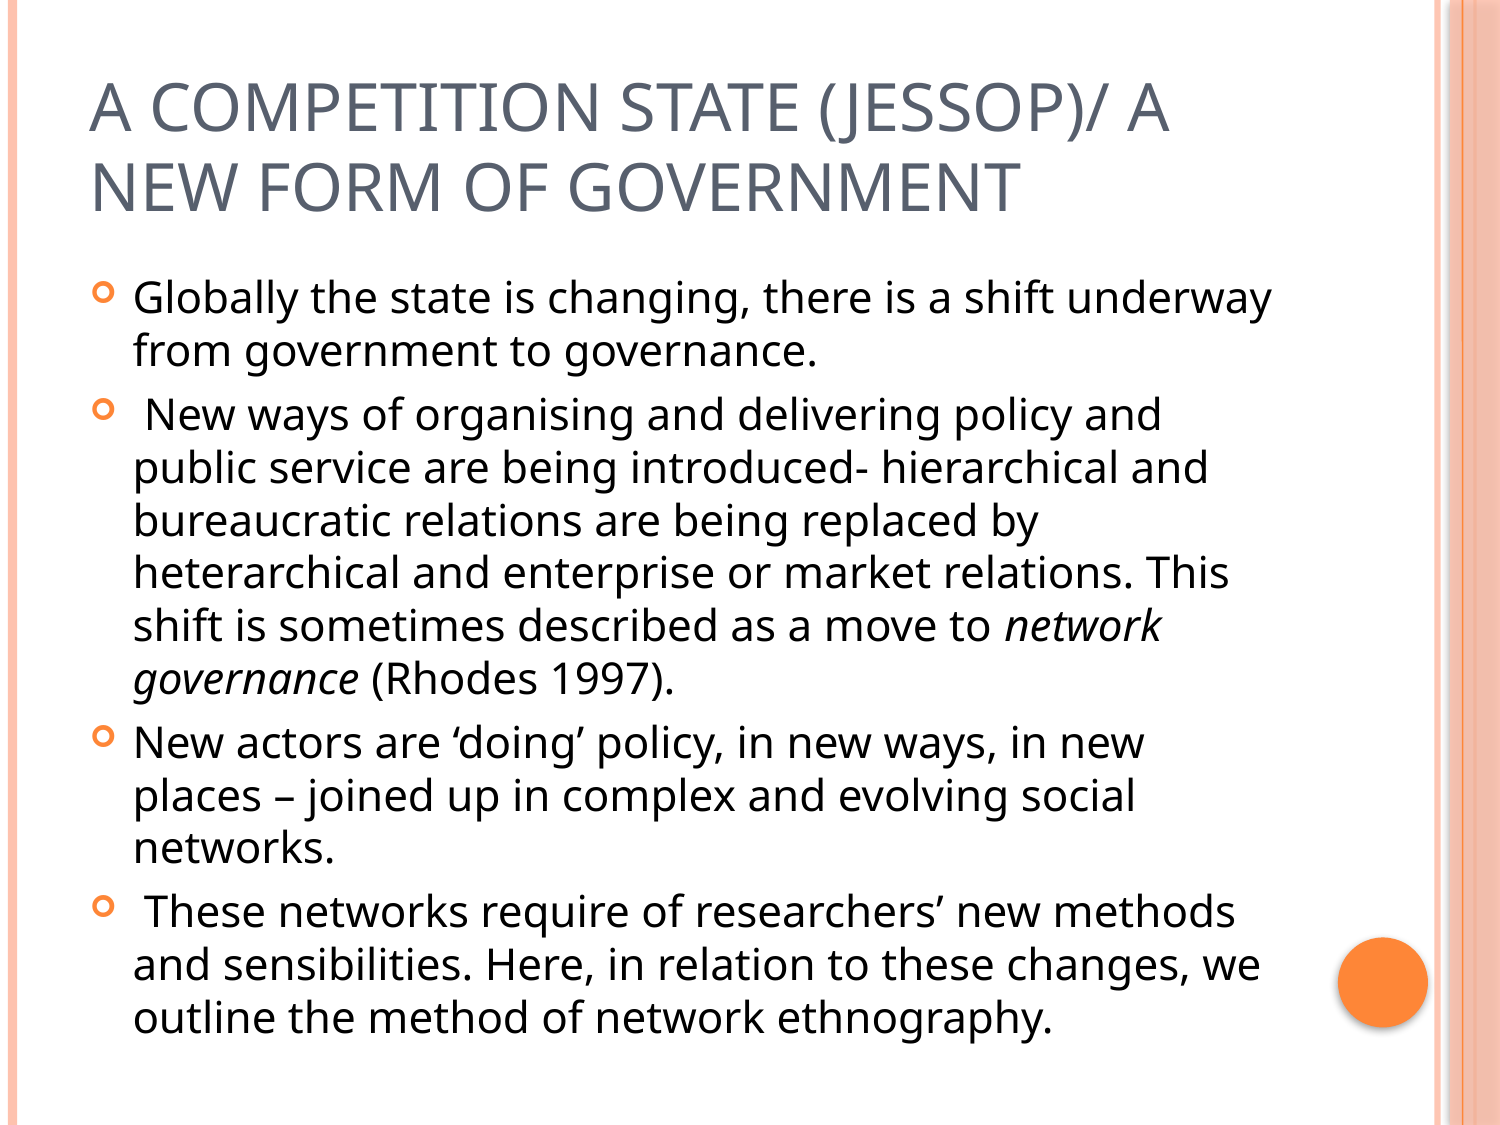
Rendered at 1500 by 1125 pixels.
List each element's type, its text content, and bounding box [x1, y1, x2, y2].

list Globally the state is changing, there is a shift underway from government to governance. New ways of organising and delivering policy and public service are being introduced- hierarchical and bureaucratic relations are being replaced by heterarchical and enterprise or market relations. This shift is sometimes described as a move to network governance (Rhodes 1997). New actors are ‘doing’ policy, in new ways, in new places – joined up in complex and evolving social networks. These networks require of researchers’ new methods and sensibilities. Here, in relation to these changes, we outline the method of network ethnography. [75, 262, 1300, 1062]
title A competition state (Jessop)/ a new form of government [75, 45, 1300, 233]
